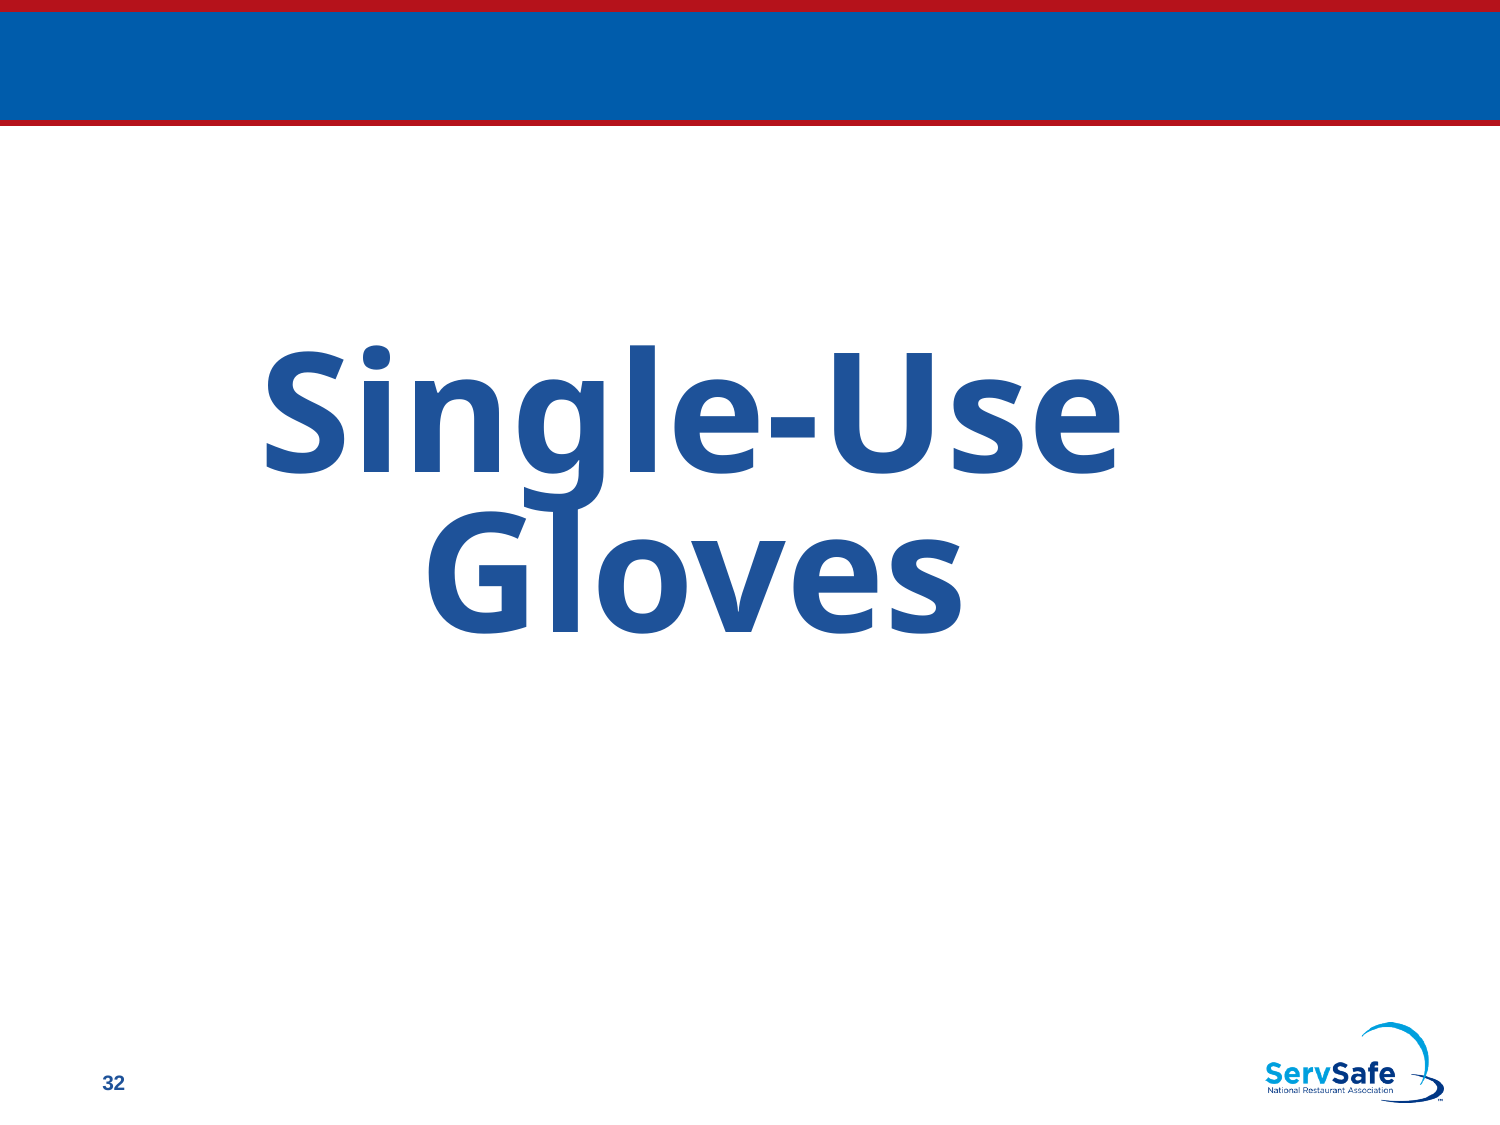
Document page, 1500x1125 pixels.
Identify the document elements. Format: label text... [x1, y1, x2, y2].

text_box Single-Use Gloves [81, 337, 1307, 672]
picture [1265, 1022, 1444, 1103]
picture [0, 12, 1500, 120]
text_box 32 [87, 1062, 250, 1103]
